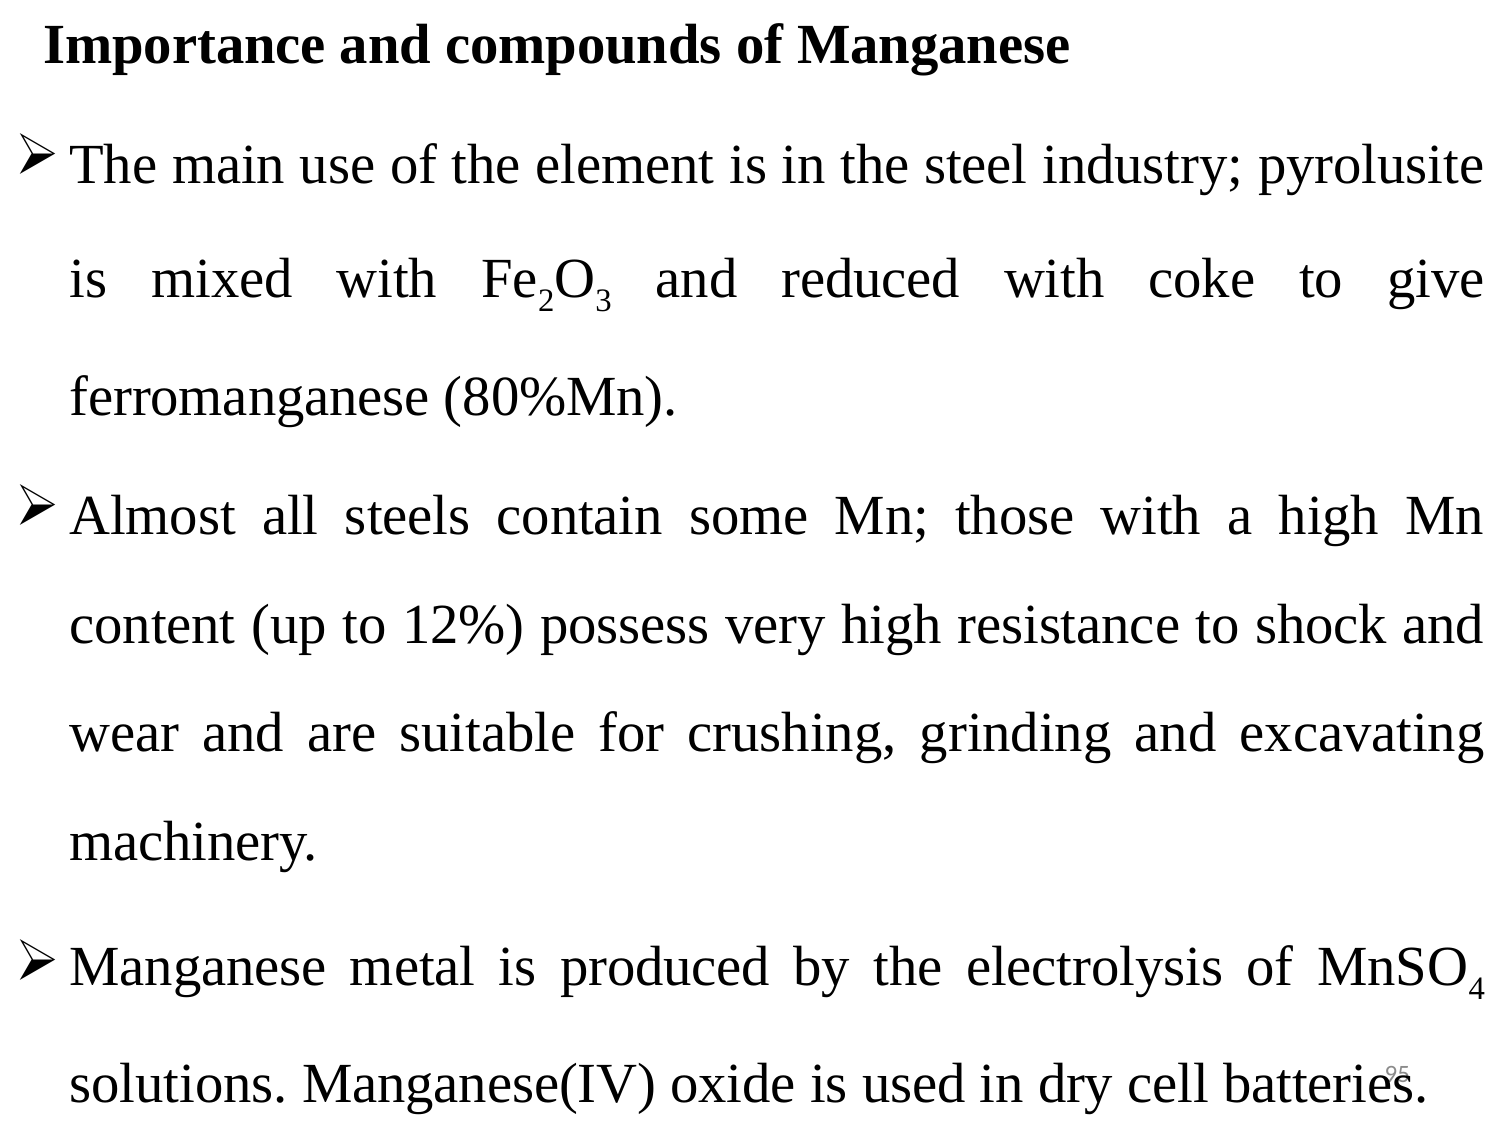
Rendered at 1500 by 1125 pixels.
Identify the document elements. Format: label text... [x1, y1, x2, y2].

slide_number 95 [1074, 1042, 1425, 1103]
list Importance and compounds of Manganese The main use of the element is in the steel industry; pyrolusite is mixed with Fe2O3 and reduced with coke to give ferromanganese (80%Mn). Almost all steels contain some Mn; those with a high Mn content (up to 12%) possess very high resistance to shock and wear and are suitable for crushing, grinding and excavating machinery. Manganese metal is produced by the electrolysis of MnSO4 solutions. Manganese(IV) oxide is used in dry cell batteries. [0, 0, 1500, 1125]
